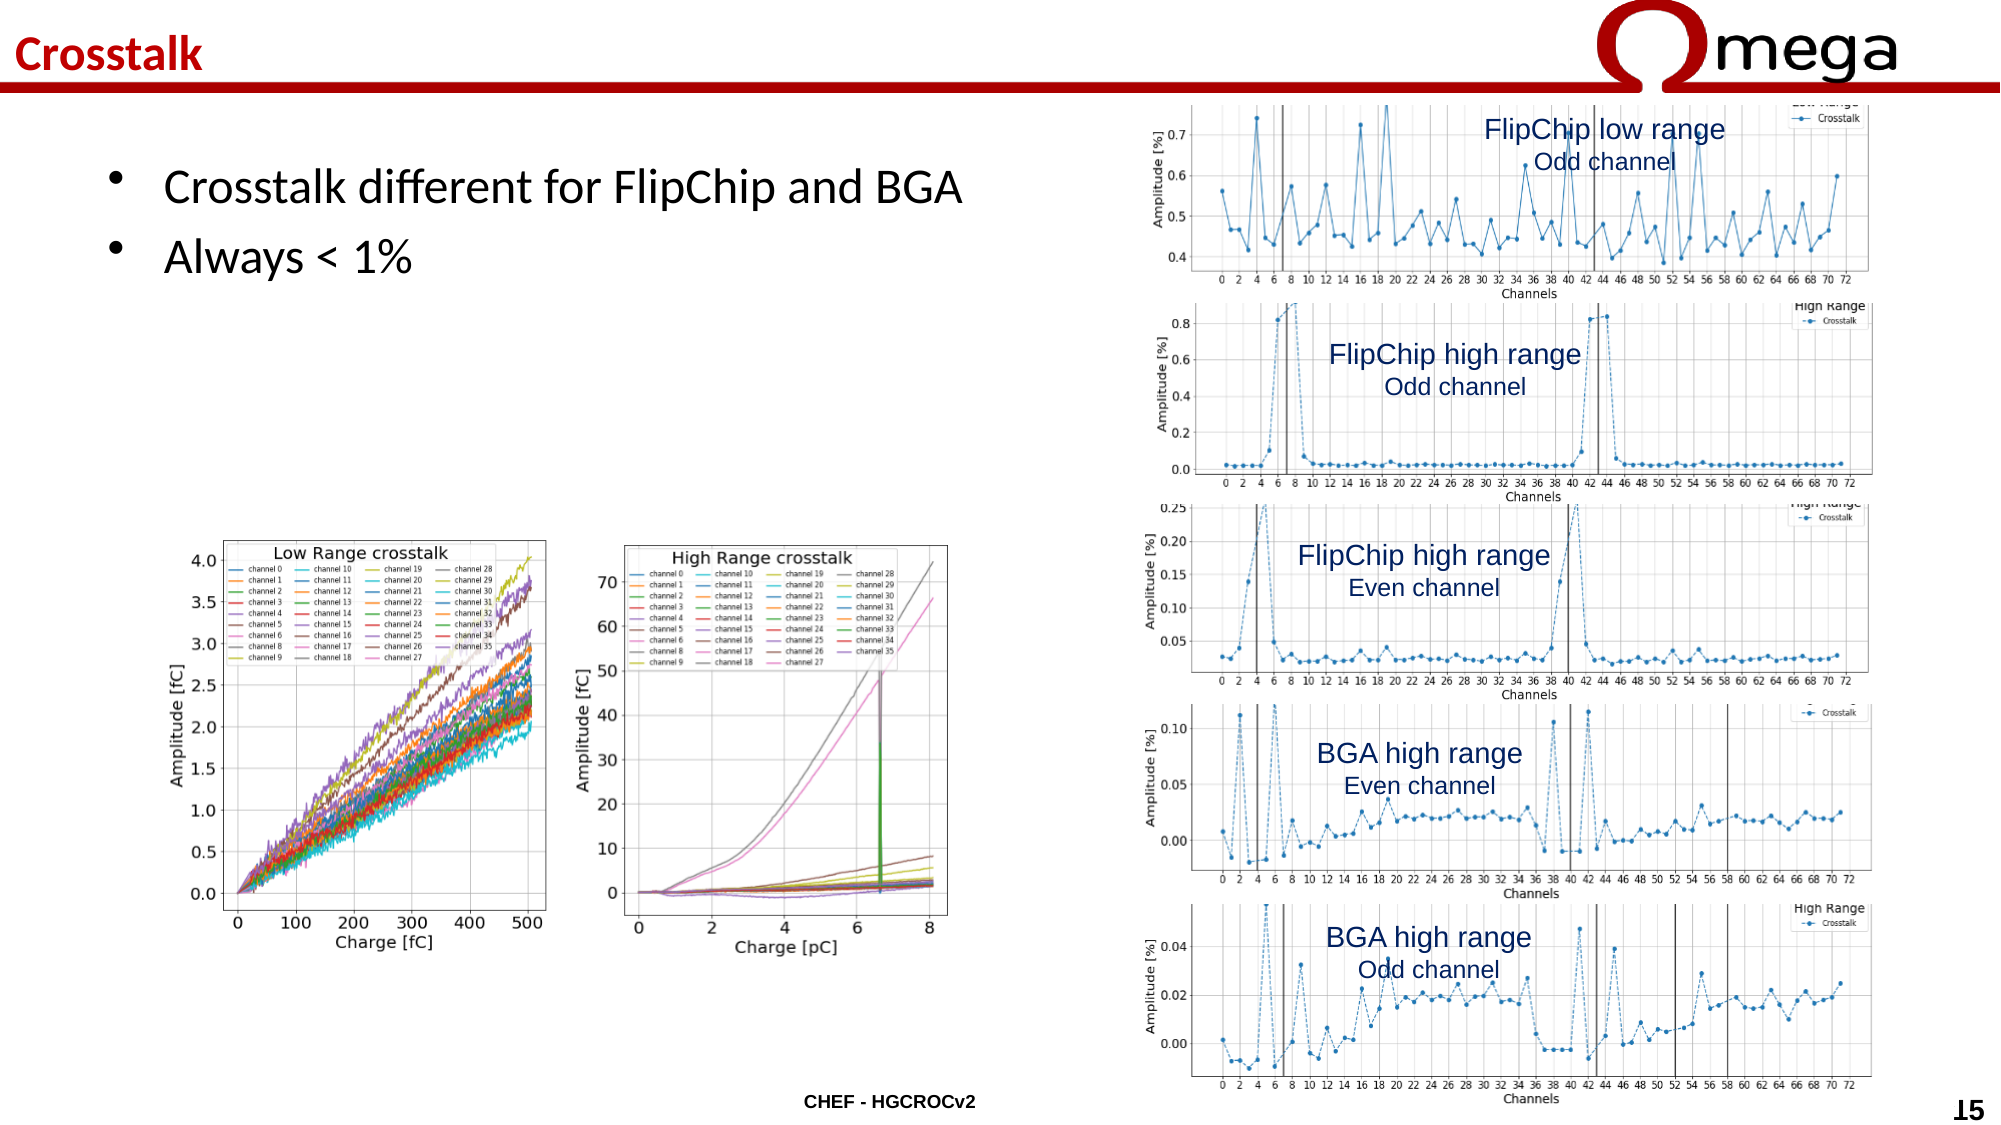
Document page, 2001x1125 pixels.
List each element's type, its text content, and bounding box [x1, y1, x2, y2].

footer CHEF - HGCROCv2 [54, 1082, 1725, 1118]
picture [1082, 904, 1959, 1107]
picture [1082, 703, 1959, 901]
picture [1082, 303, 1959, 702]
slide_number 15 [1834, 1084, 2000, 1125]
list Crosstalk different for FlipChip and BGA Always < 1% [92, 146, 1081, 1011]
picture [150, 519, 959, 976]
picture [1082, 104, 1955, 301]
title Crosstalk [0, 0, 1497, 102]
picture [1497, 0, 2000, 93]
